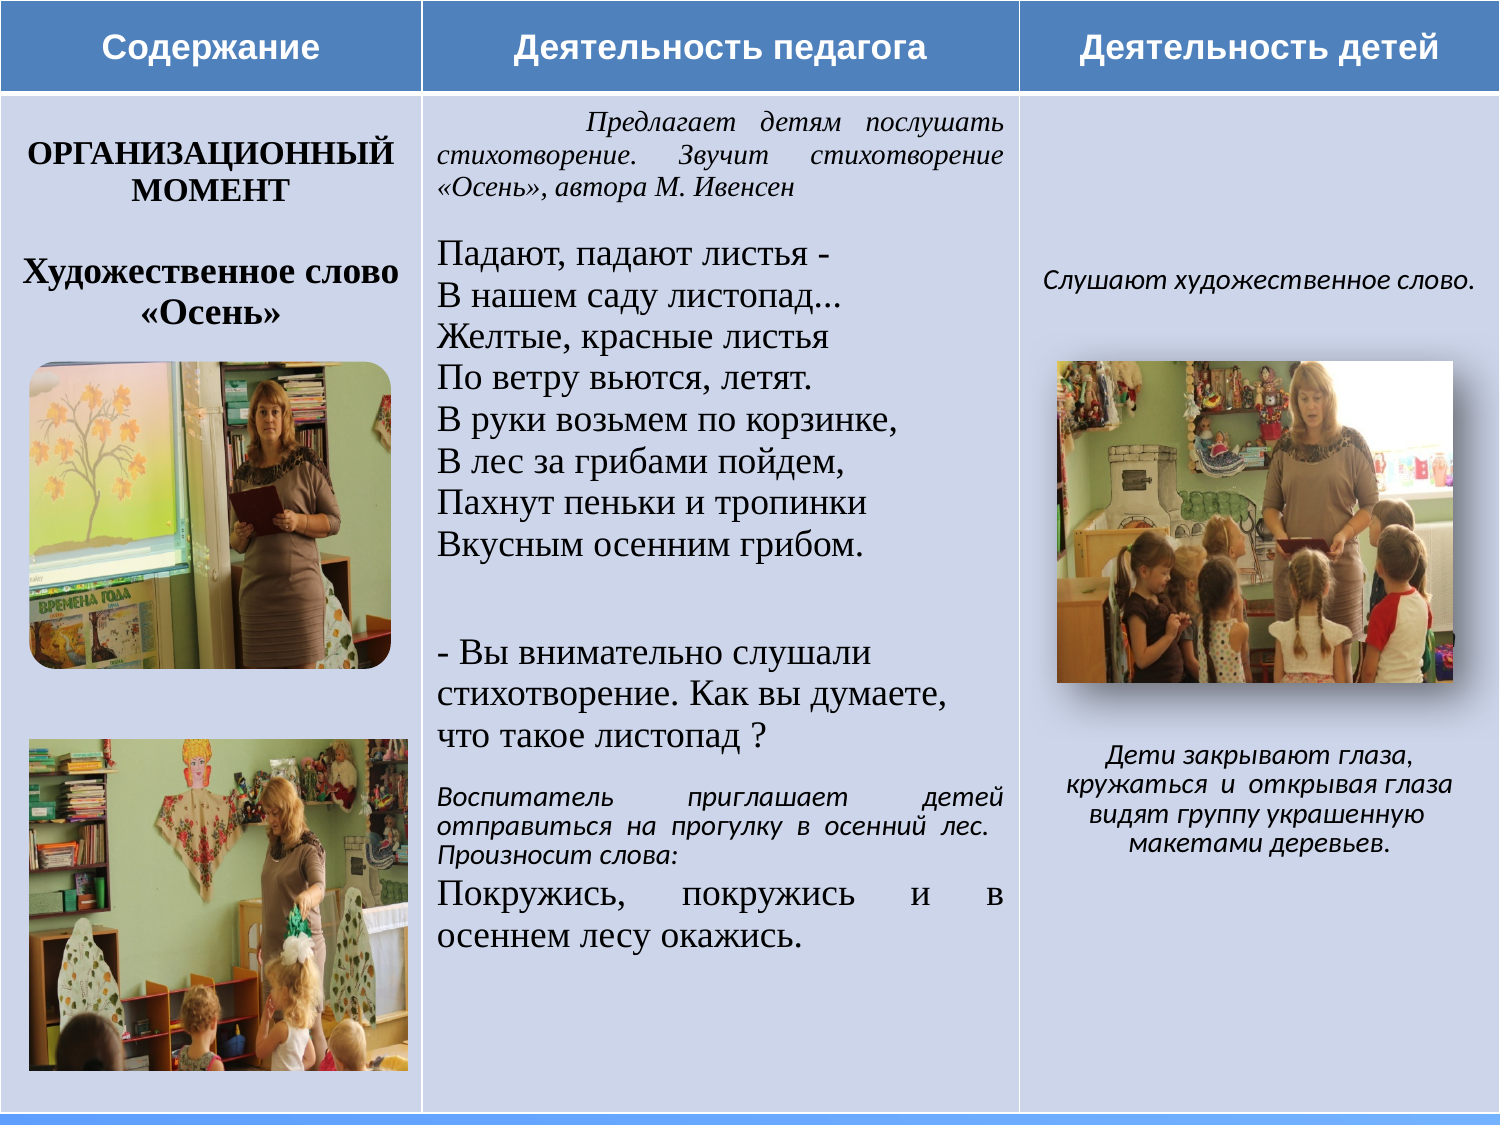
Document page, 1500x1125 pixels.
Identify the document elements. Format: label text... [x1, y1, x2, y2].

picture [1056, 361, 1454, 683]
picture [29, 739, 408, 1071]
table_cell Слушают художественное слово. Варианты ответов детей. Листопад – это когда падают листья с деревьев. Дети закрывают глаза, кружаться и открывая глаза видят группу украшенную макетами деревьев. [1020, 96, 1499, 1112]
table_header Содержание [1, 1, 421, 91]
table_cell ОРГАНИЗАЦИОННЫЙ МОМЕНТ Художественное слово «Осень» [1, 96, 421, 1112]
picture [29, 361, 392, 670]
table_header Деятельность детей [1020, 1, 1499, 91]
table_cell Предлагает детям послушать стихотворение. Звучит стихотворение «Осень», автора М. Ивенсен Падают, падают листья - В нашем саду листопад... Желтые, красные листья По ветру вьются, летят. В руки возьмем по корзинке, В лес за грибами пойдем, Пахнут пеньки и тропинки Вкусным осенним грибом. - Вы внимательно слушали стихотворение. Как вы думаете, что такое листопад ? Воспитатель приглашает детей отправиться на прогулку в осенний лес. Произносит слова: Покружись, покружись и в осеннем лесу окажись. [423, 96, 1019, 1112]
table_header Деятельность педагога [423, 1, 1019, 91]
